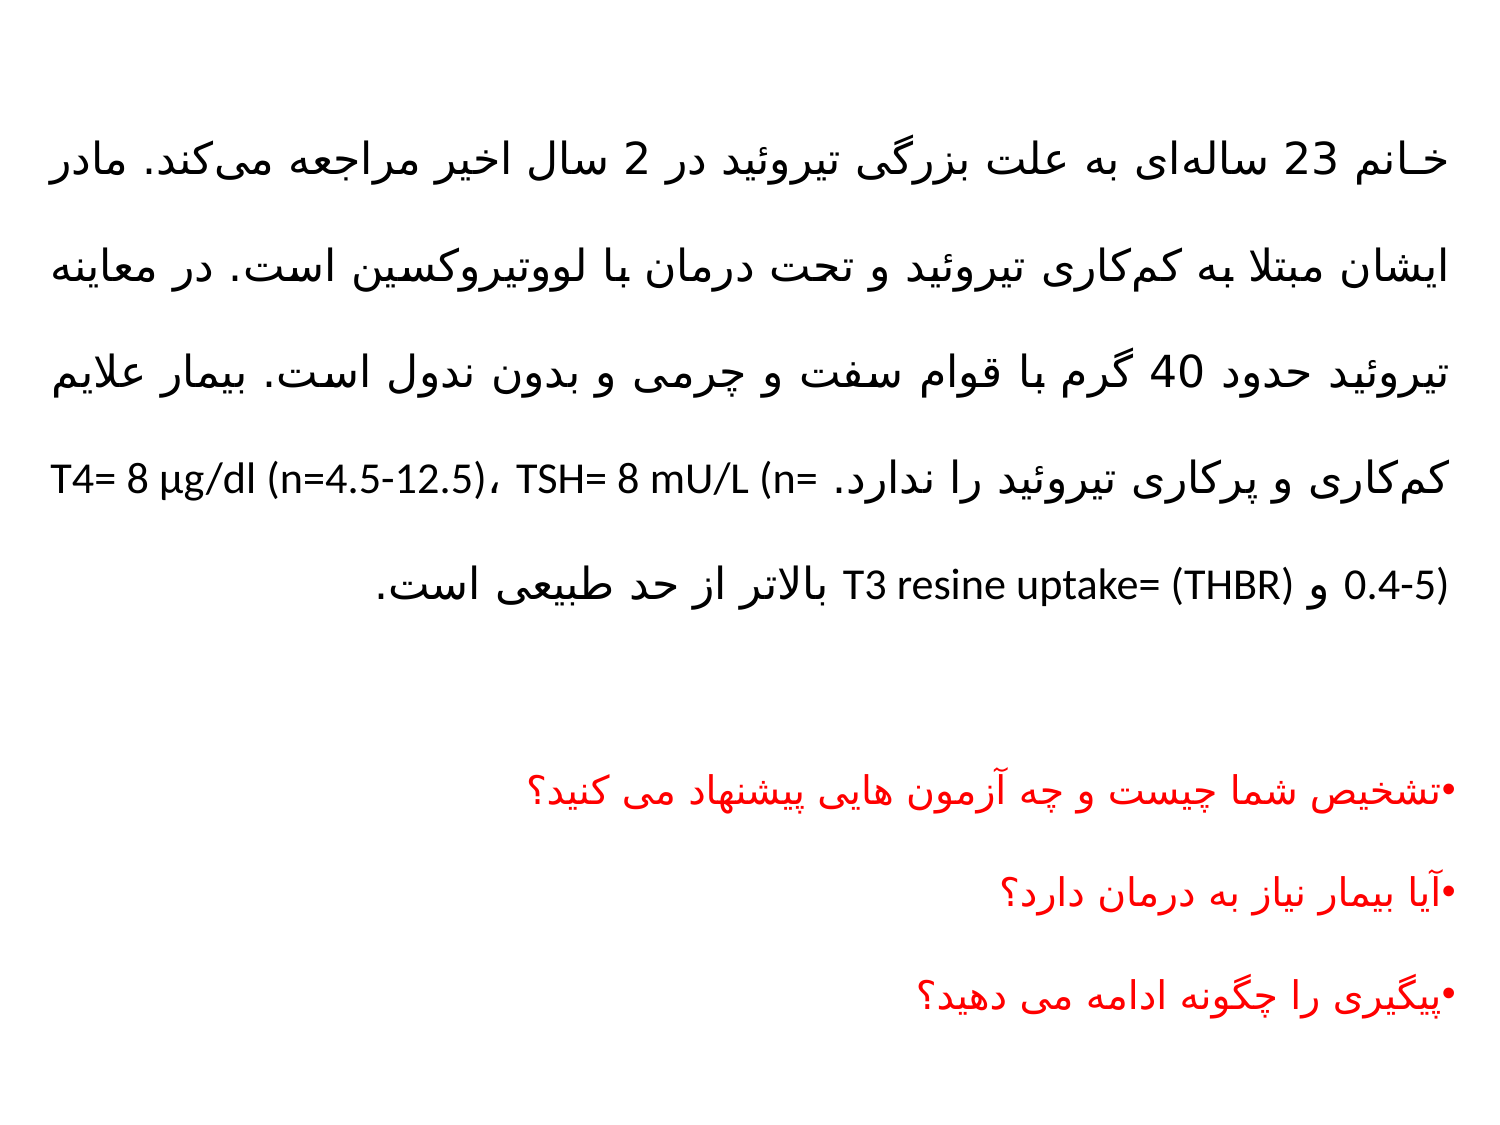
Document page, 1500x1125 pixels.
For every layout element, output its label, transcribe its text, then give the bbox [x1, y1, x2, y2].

subtitle خـانم 23 ساله‌ای به علت بزرگی تیروئید در 2 سال اخیر مراجعه می‌کند. مادر ایشان مبتلا به کم‌کاری تیروئید و تحت درمان با لووتیروکسین است. در معاینه تیروئید حدود 40 گرم با قوام سفت و چرمی و بدون ندول است. بیمار علایم کم‌کاری و پرکاری تیروئید را ندارد. T4= 8 µg/dl (n=4.5-12.5)، TSH= 8 mU/L (n= 0.4-5) و T3 resine uptake= (THBR) بالاتر از حد طبیعی است. تشخیص شما چیست و چه آزمون هایی پیشنهاد می کنید؟ آیا بیمار نیاز به درمان دارد؟ پیگیری را چگونه ادامه می دهید؟ [35, 70, 1465, 1079]
